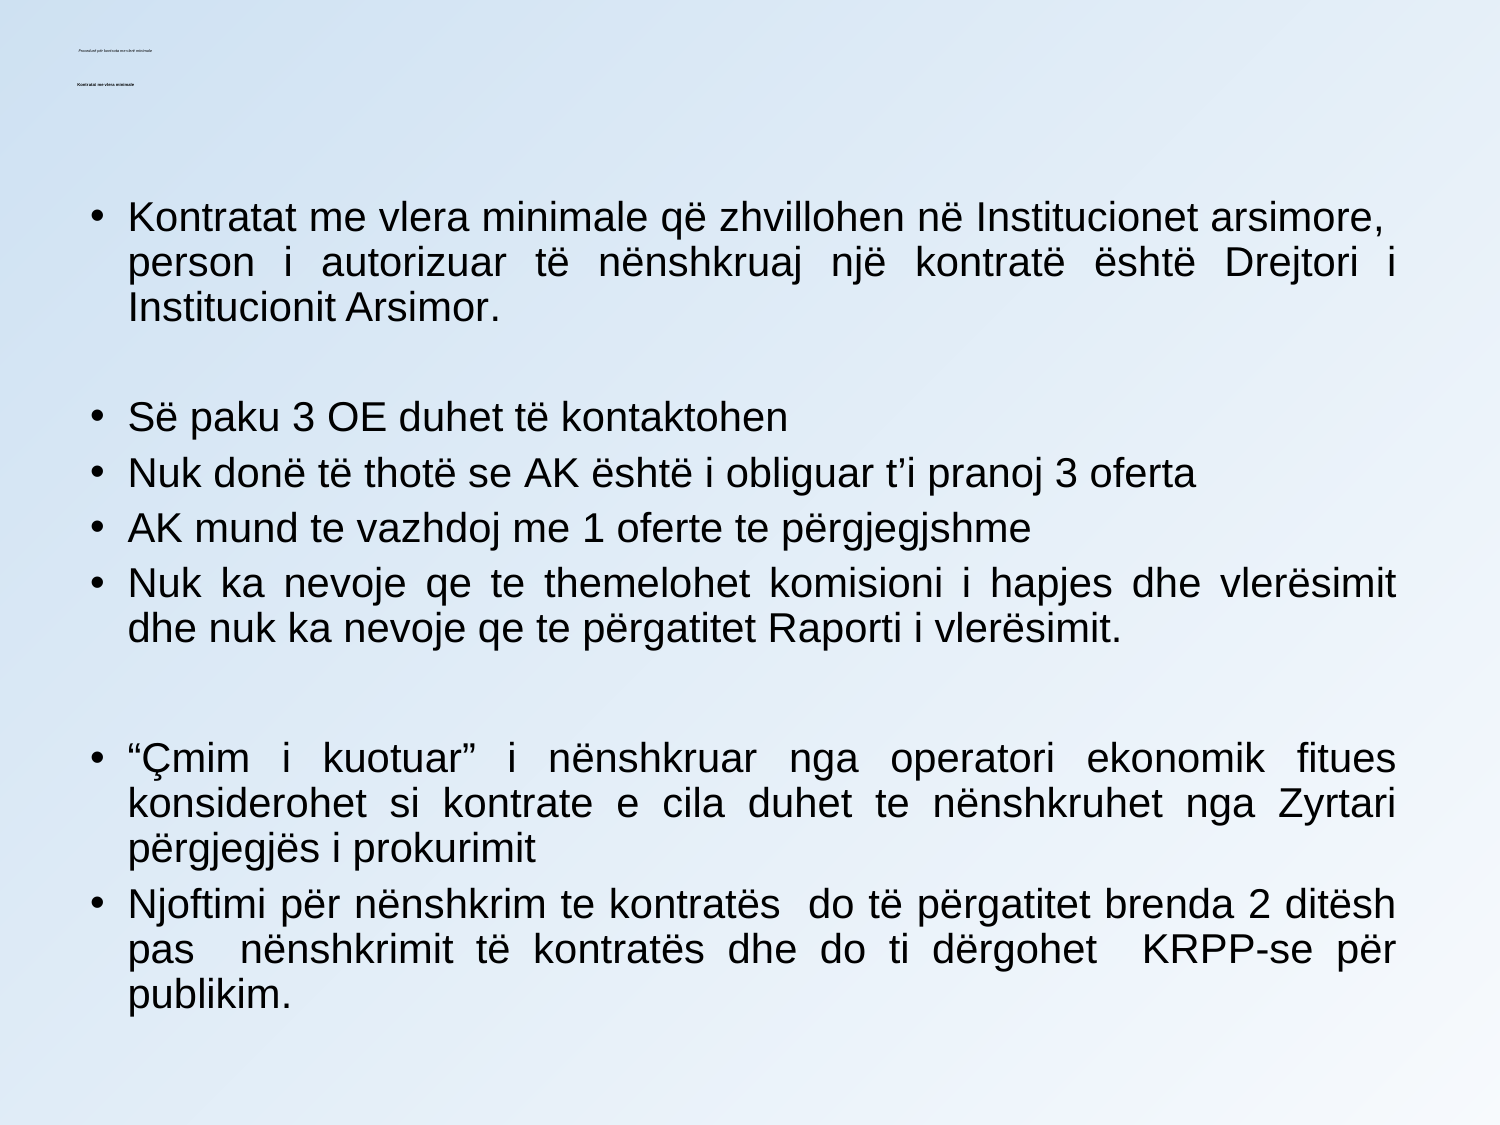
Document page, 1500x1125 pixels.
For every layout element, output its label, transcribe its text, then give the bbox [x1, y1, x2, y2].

list Kontratat me vlera minimale që zhvillohen në Institucionet arsimore, person i autorizuar të nënshkruaj një kontratë është Drejtori i Institucionit Arsimor. Së paku 3 OE duhet të kontaktohen Nuk donë të thotë se AK është i obliguar t’i pranoj 3 oferta AK mund te vazhdoj me 1 oferte te përgjegjshme Nuk ka nevoje qe te themelohet komisioni i hapjes dhe vlerësimit dhe nuk ka nevoje qe te përgatitet Raporti i vlerësimit. “Çmim i kuotuar” i nënshkruar nga operatori ekonomik fitues konsiderohet si kontrate e cila duhet te nënshkruhet nga Zyrtari përgjegjës i prokurimit Njoftimi për nënshkrim te kontratës do të përgatitet brenda 2 ditësh pas nënshkrimit të kontratës dhe do ti dërgohet KRPP-se për publikim. [0, 187, 1413, 1088]
title Procedurë për kontrata me vlerë minimale Kontratat me vlera minimale [62, 37, 1425, 138]
